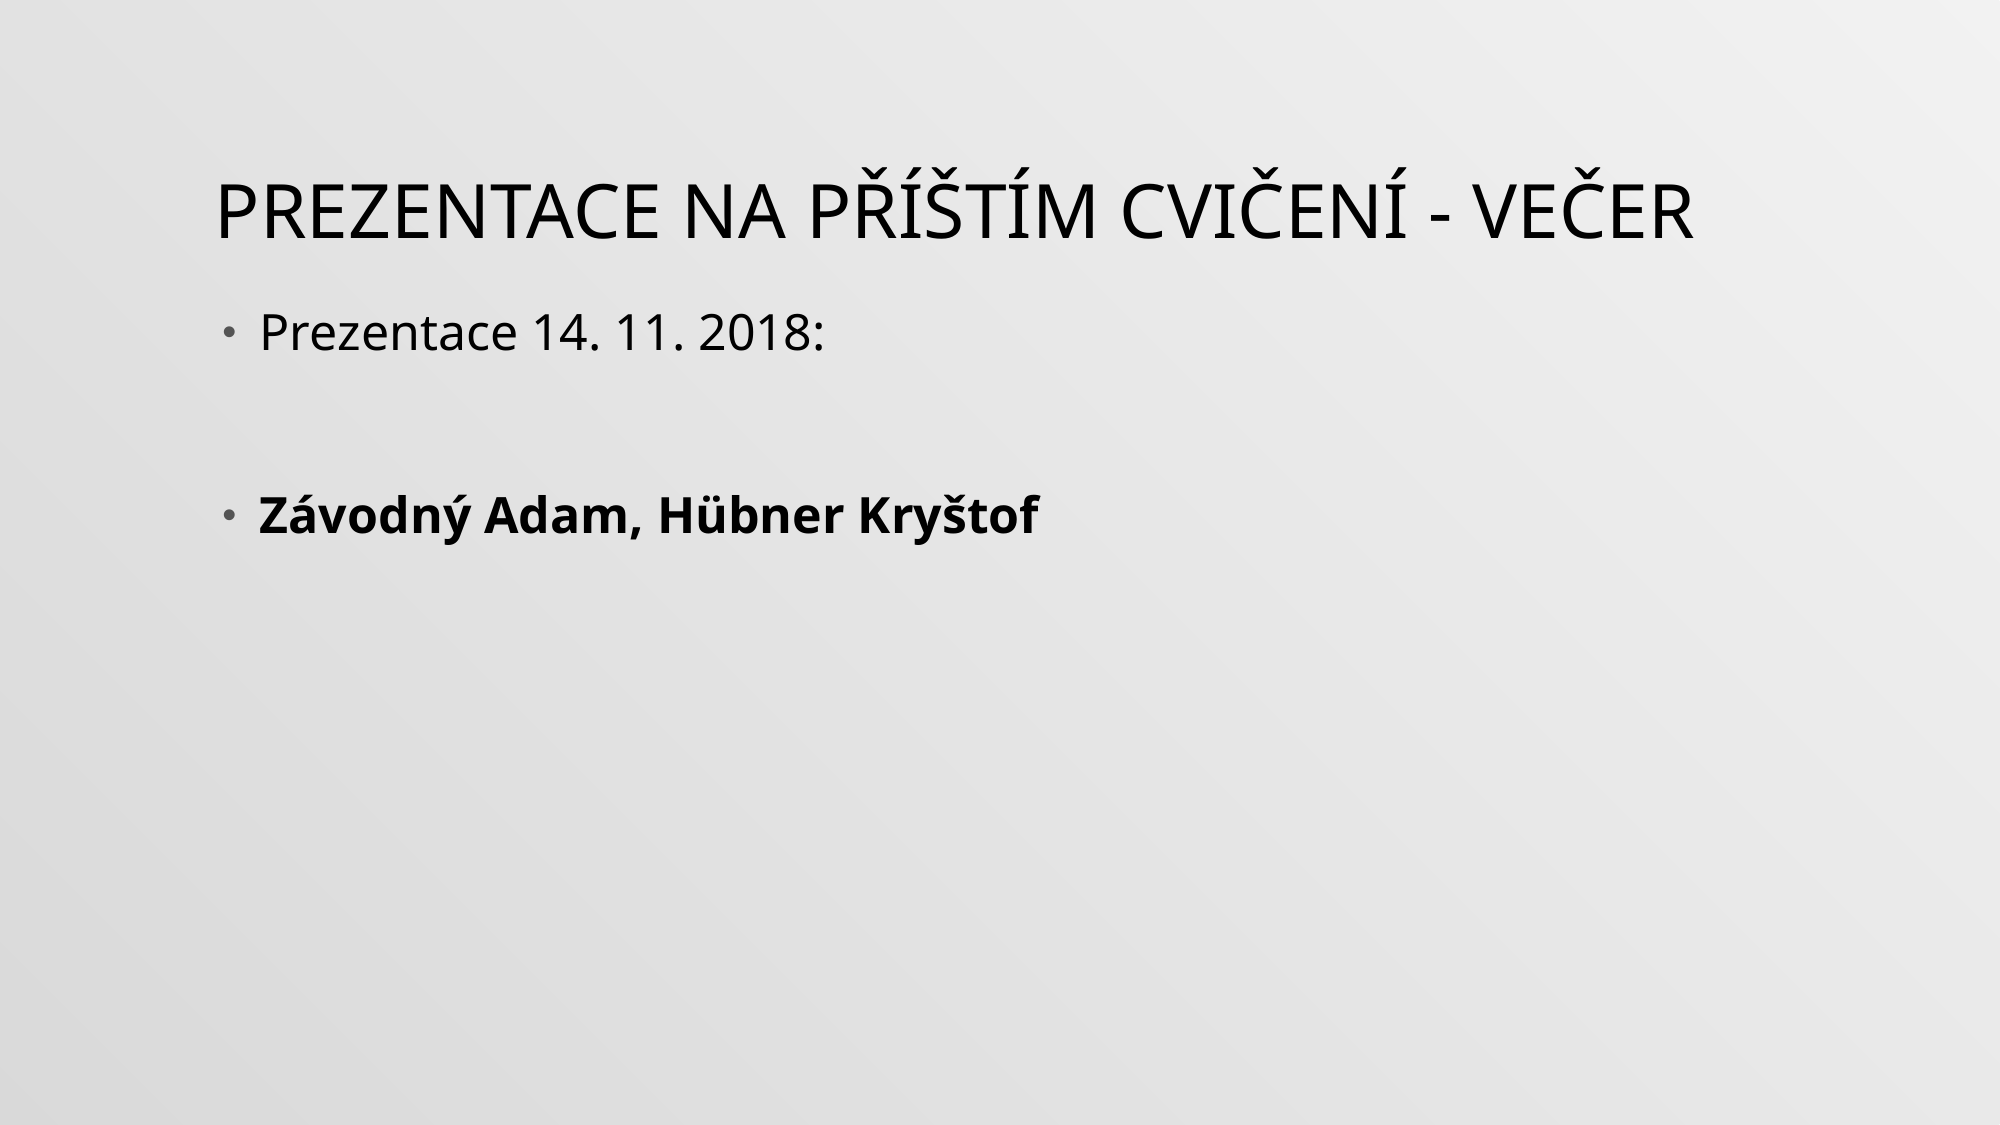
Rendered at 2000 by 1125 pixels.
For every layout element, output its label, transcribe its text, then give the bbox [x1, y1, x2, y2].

list Prezentace 14. 11. 2018: Závodný Adam, Hübner Kryštof [199, 299, 1800, 1013]
title Prezentace na příštím cvičení - večer [199, 45, 1800, 263]
